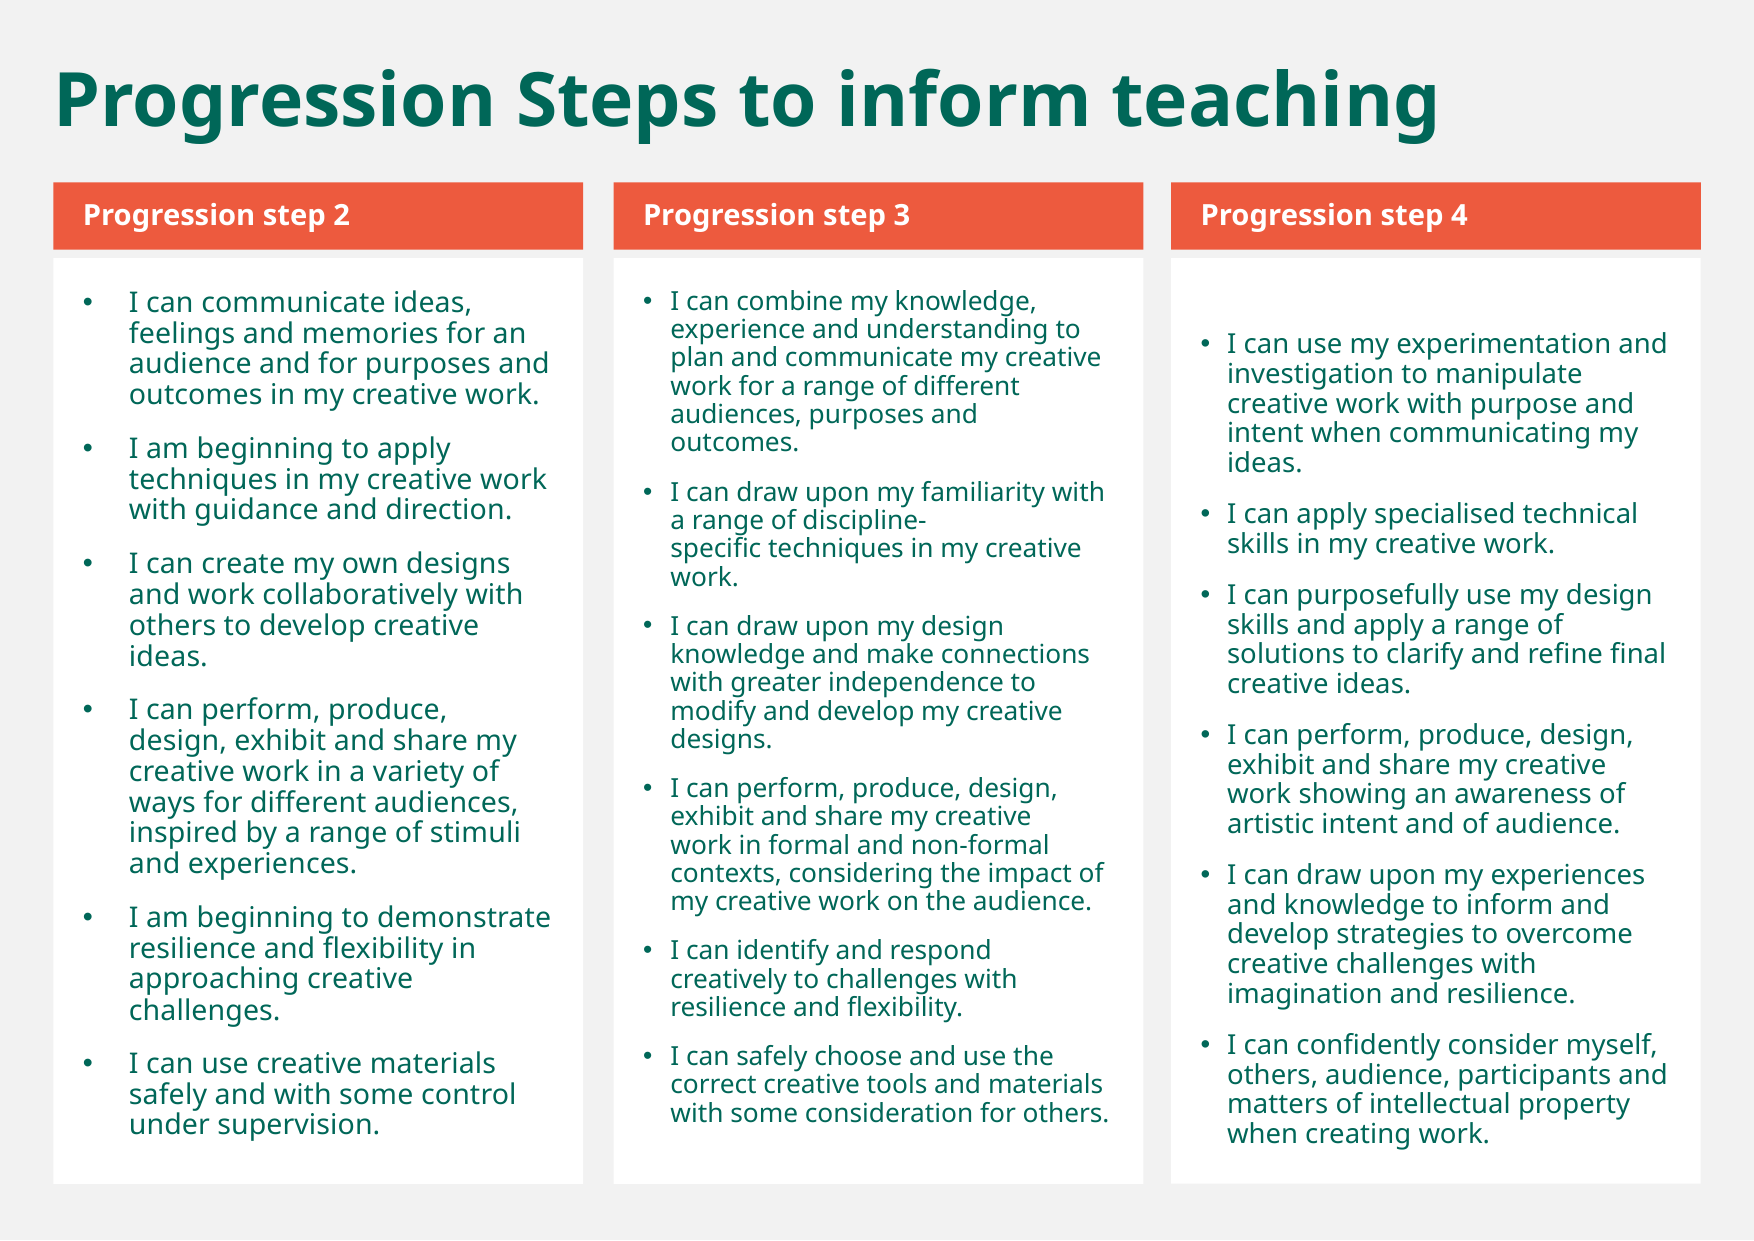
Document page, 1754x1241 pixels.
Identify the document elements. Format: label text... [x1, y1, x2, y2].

list Progression step 3 [613, 182, 1144, 250]
list I can communicate ideas, feelings and memories for an audience and for purposes and outcomes in my creative work. I am beginning to apply techniques in my creative work with guidance and direction. I can create my own designs and work collaboratively with others to develop creative ideas. I can perform, produce, design, exhibit and share my creative work in a variety of ways for different audiences, inspired by a range of stimuli and experiences. I am beginning to demonstrate resilience and flexibility in approaching creative challenges. I can use creative materials safely and with some control under supervision. [53, 258, 584, 1184]
list Progression Steps to inform teaching [38, 54, 1701, 151]
list Progression step 2 [53, 182, 584, 250]
list I can combine my knowledge, experience and understanding to plan and communicate my creative work for a range of different audiences, purposes and outcomes. I can draw upon my familiarity with a range of discipline-specific techniques in my creative work. I can draw upon my design knowledge and make connections with greater independence to modify and develop my creative designs. I can perform, produce, design, exhibit and share my creative work in formal and non-formal contexts, considering the impact of my creative work on the audience. I can identify and respond creatively to challenges with resilience and flexibility. I can safely choose and use the correct creative tools and materials with some consideration for others. [613, 258, 1144, 1184]
list Progression step 4 [1171, 182, 1701, 250]
list I can use my experimentation and investigation to manipulate creative work with purpose and intent when communicating my ideas. I can apply specialised technical skills in my creative work. I can purposefully use my design skills and apply a range of solutions to clarify and refine final creative ideas. I can perform, produce, design, exhibit and share my creative work showing an awareness of artistic intent and of audience. I can draw upon my experiences and knowledge to inform and develop strategies to overcome creative challenges with imagination and resilience. I can confidently consider myself, others, audience, participants and matters of intellectual property when creating work. [1171, 258, 1701, 1184]
